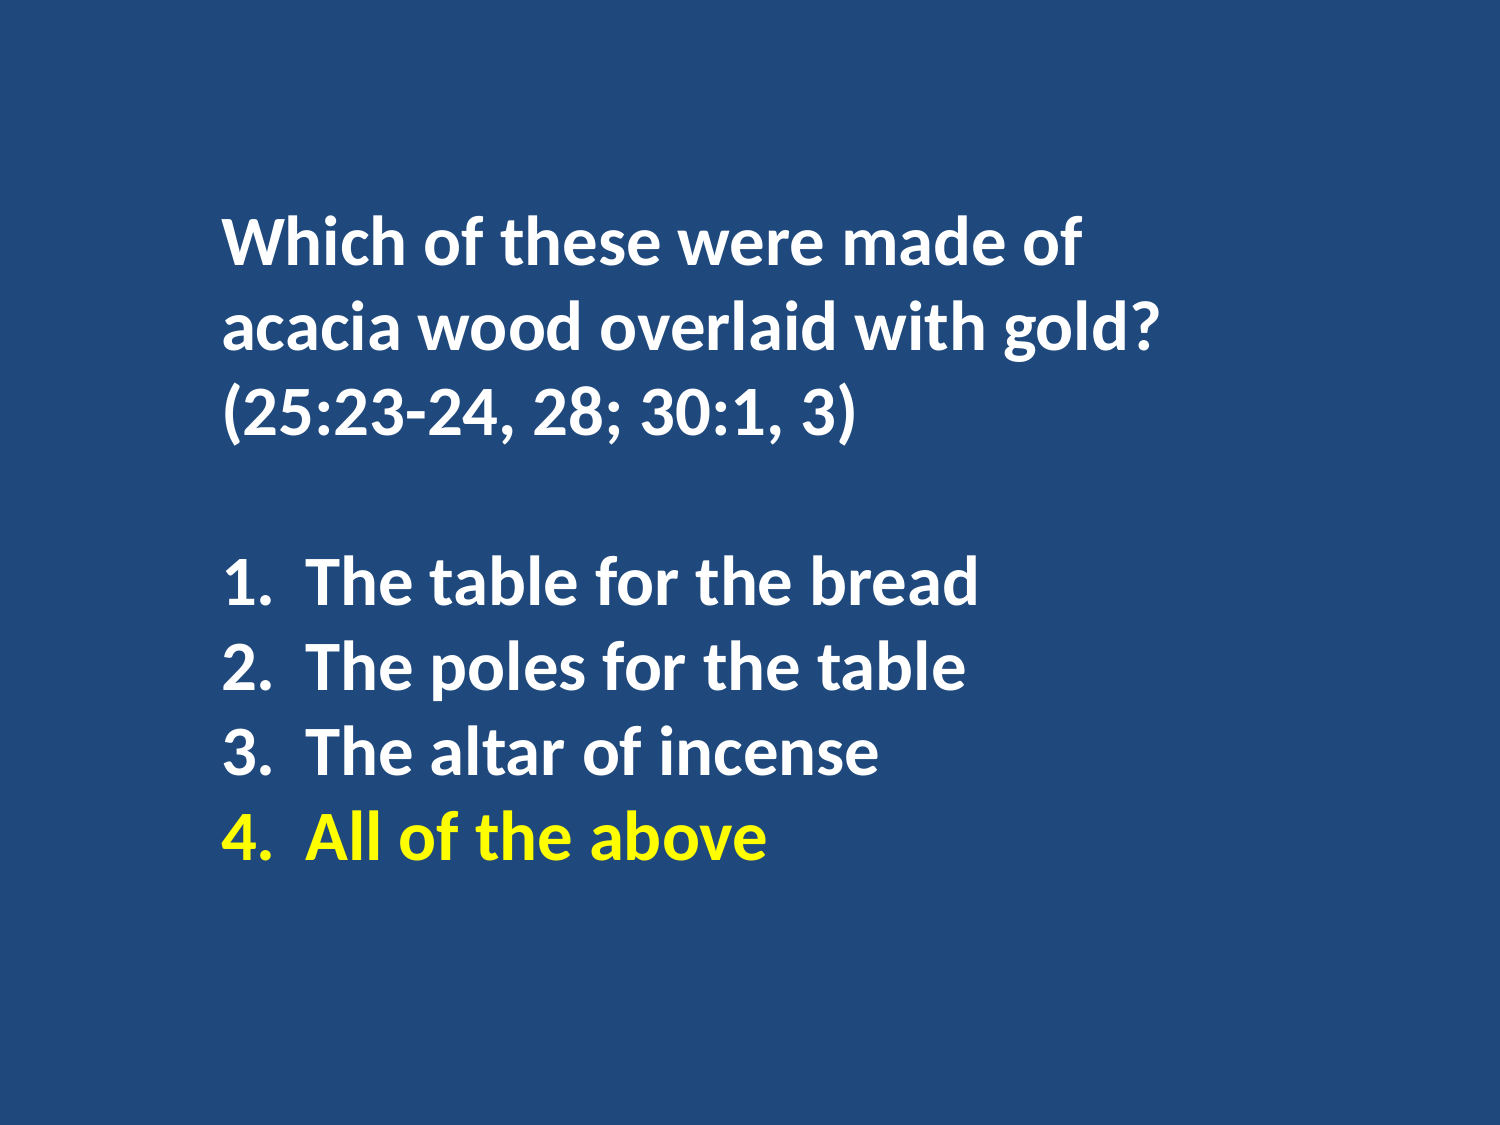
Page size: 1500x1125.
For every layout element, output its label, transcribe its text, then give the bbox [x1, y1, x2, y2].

text_box Which of these were made of acacia wood overlaid with gold? (25:23-24, 28; 30:1, 3) The table for the bread The poles for the table The altar of incense All of the above [206, 187, 1294, 882]
